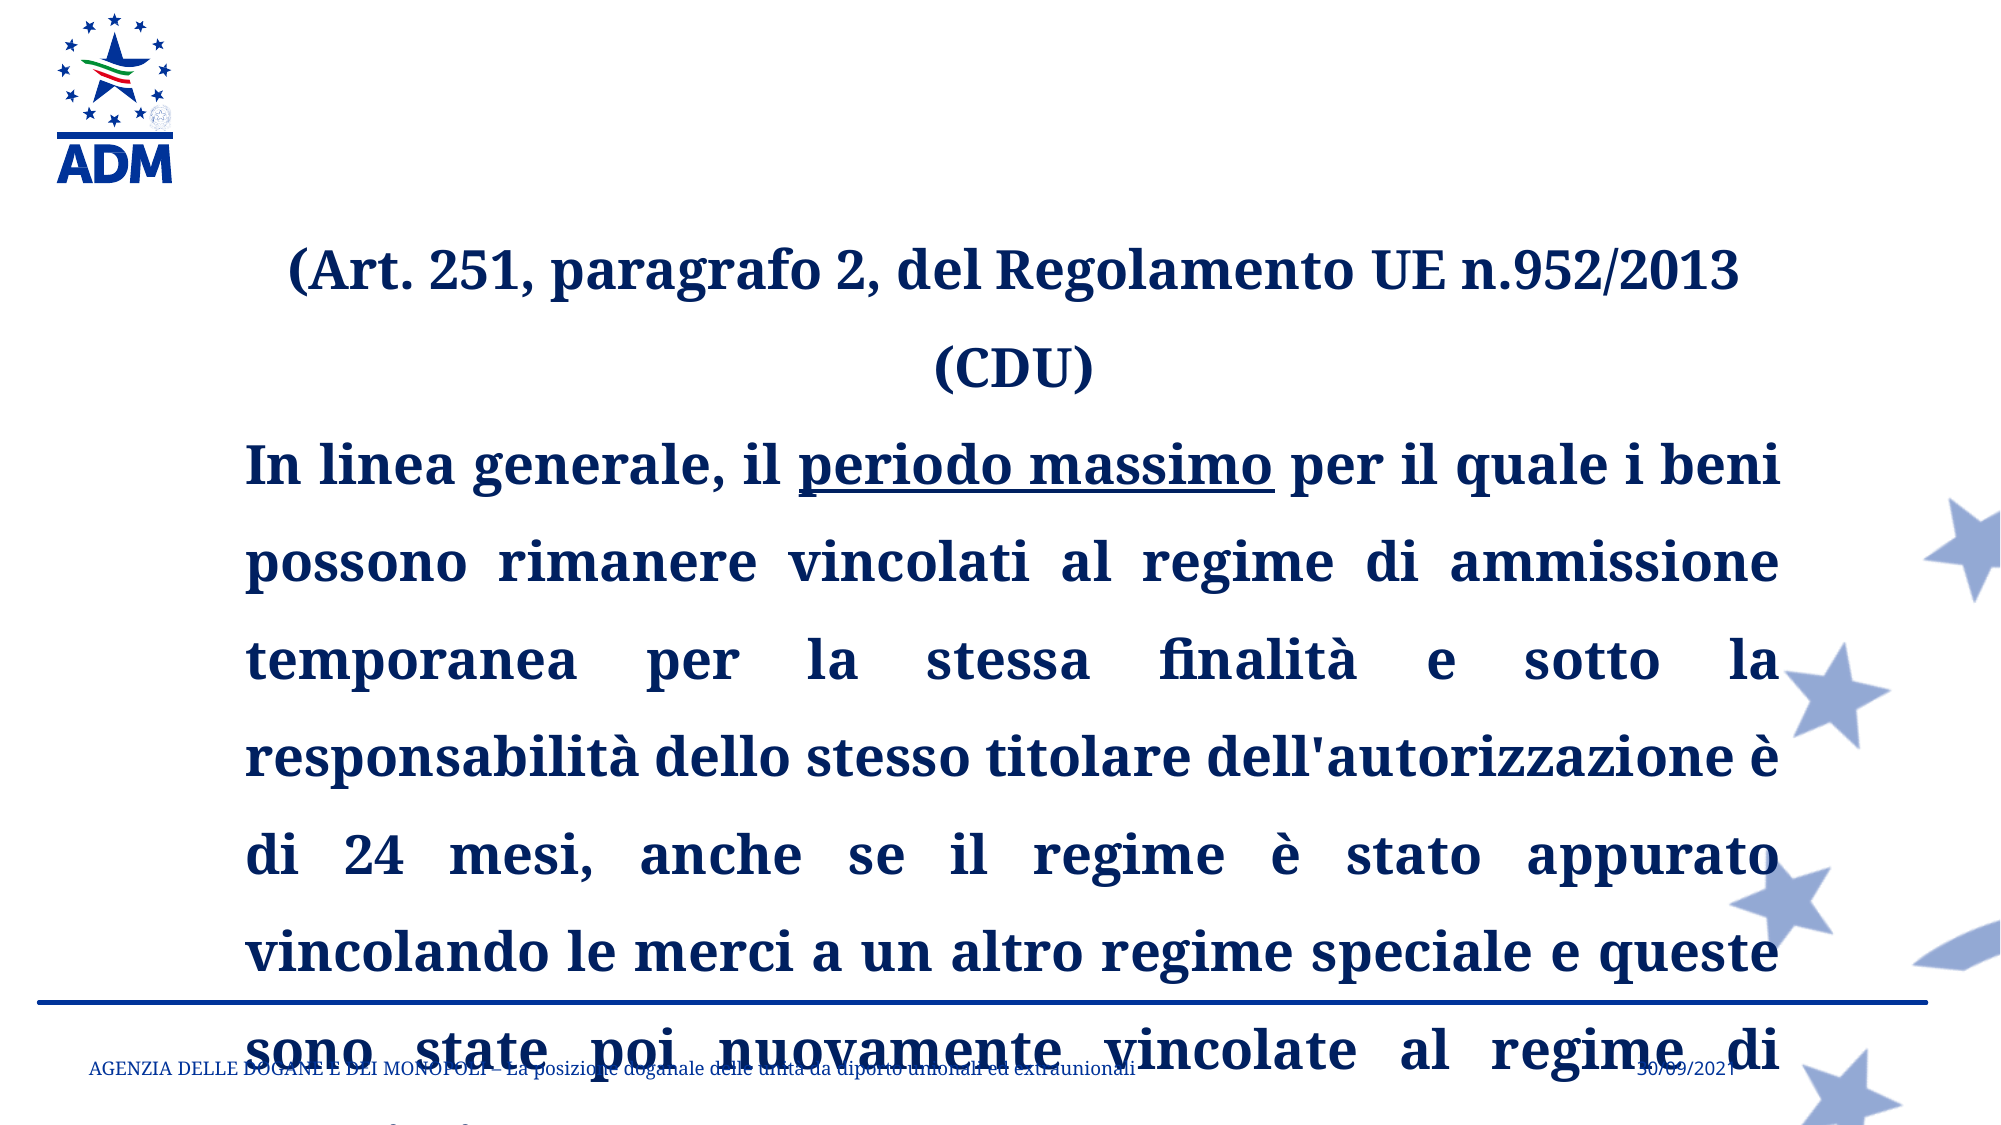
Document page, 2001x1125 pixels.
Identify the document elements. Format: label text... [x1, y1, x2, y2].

text_box (Art. 251, paragrafo 2, del Regolamento UE n.952/2013 (CDU) In linea generale, il periodo massimo per il quale i beni possono rimanere vincolati al regime di ammissione temporanea per la stessa finalità e sotto la responsabilità dello stesso titolare dell'autorizzazione è di 24 mesi, anche se il regime è stato appurato vincolando le merci a un altro regime speciale e queste sono state poi nuovamente vincolate al regime di ammissione temporanea. [230, 195, 1798, 1125]
picture [80, 21, 172, 131]
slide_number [1531, 1026, 1752, 1087]
footer AGENZIA DELLE DOGANE E DEI MONOPOLI – La posizione doganale delle unità da diporto unionali ed extraunionali [74, 1026, 1493, 1087]
picture [1798, 425, 2001, 1125]
